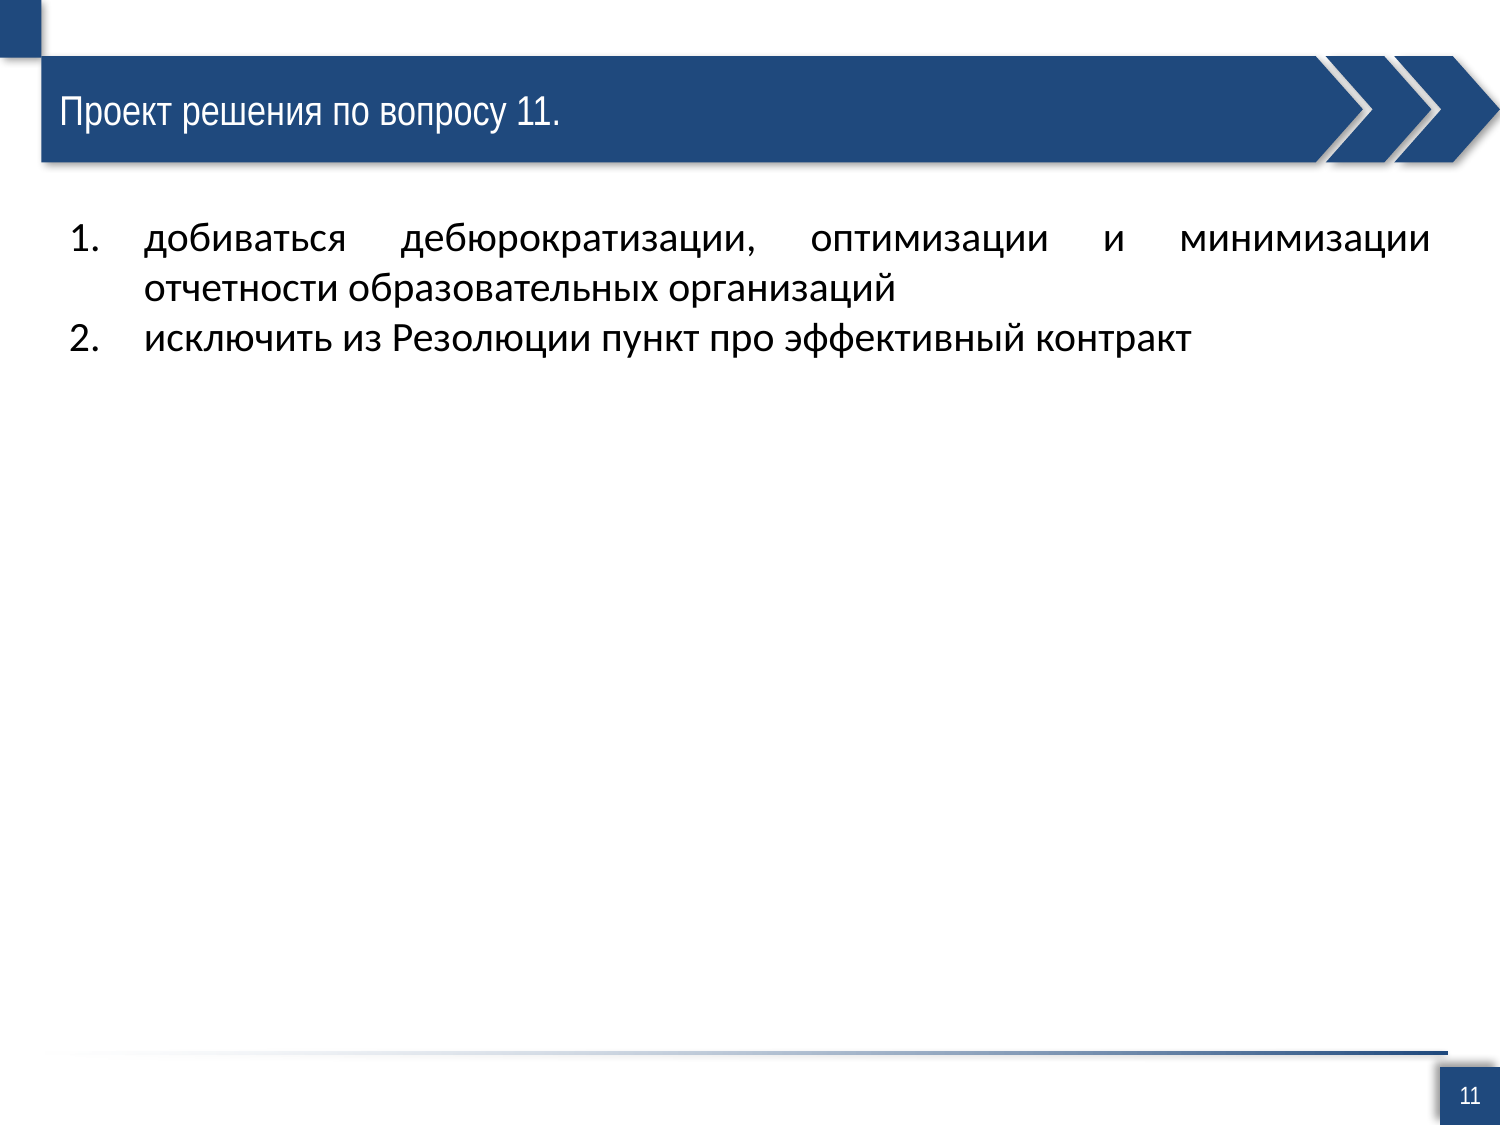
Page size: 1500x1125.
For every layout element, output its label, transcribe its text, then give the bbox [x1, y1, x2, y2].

title Проект решения по вопросу 11. [44, 57, 1317, 160]
slide_number 11 [1440, 1065, 1500, 1125]
text_box добиваться дебюрократизации, оптимизации и минимизации отчетности образовательных организаций исключить из Резолюции пункт про эффективный контракт [54, 259, 1446, 417]
text_box [44, 197, 1470, 259]
